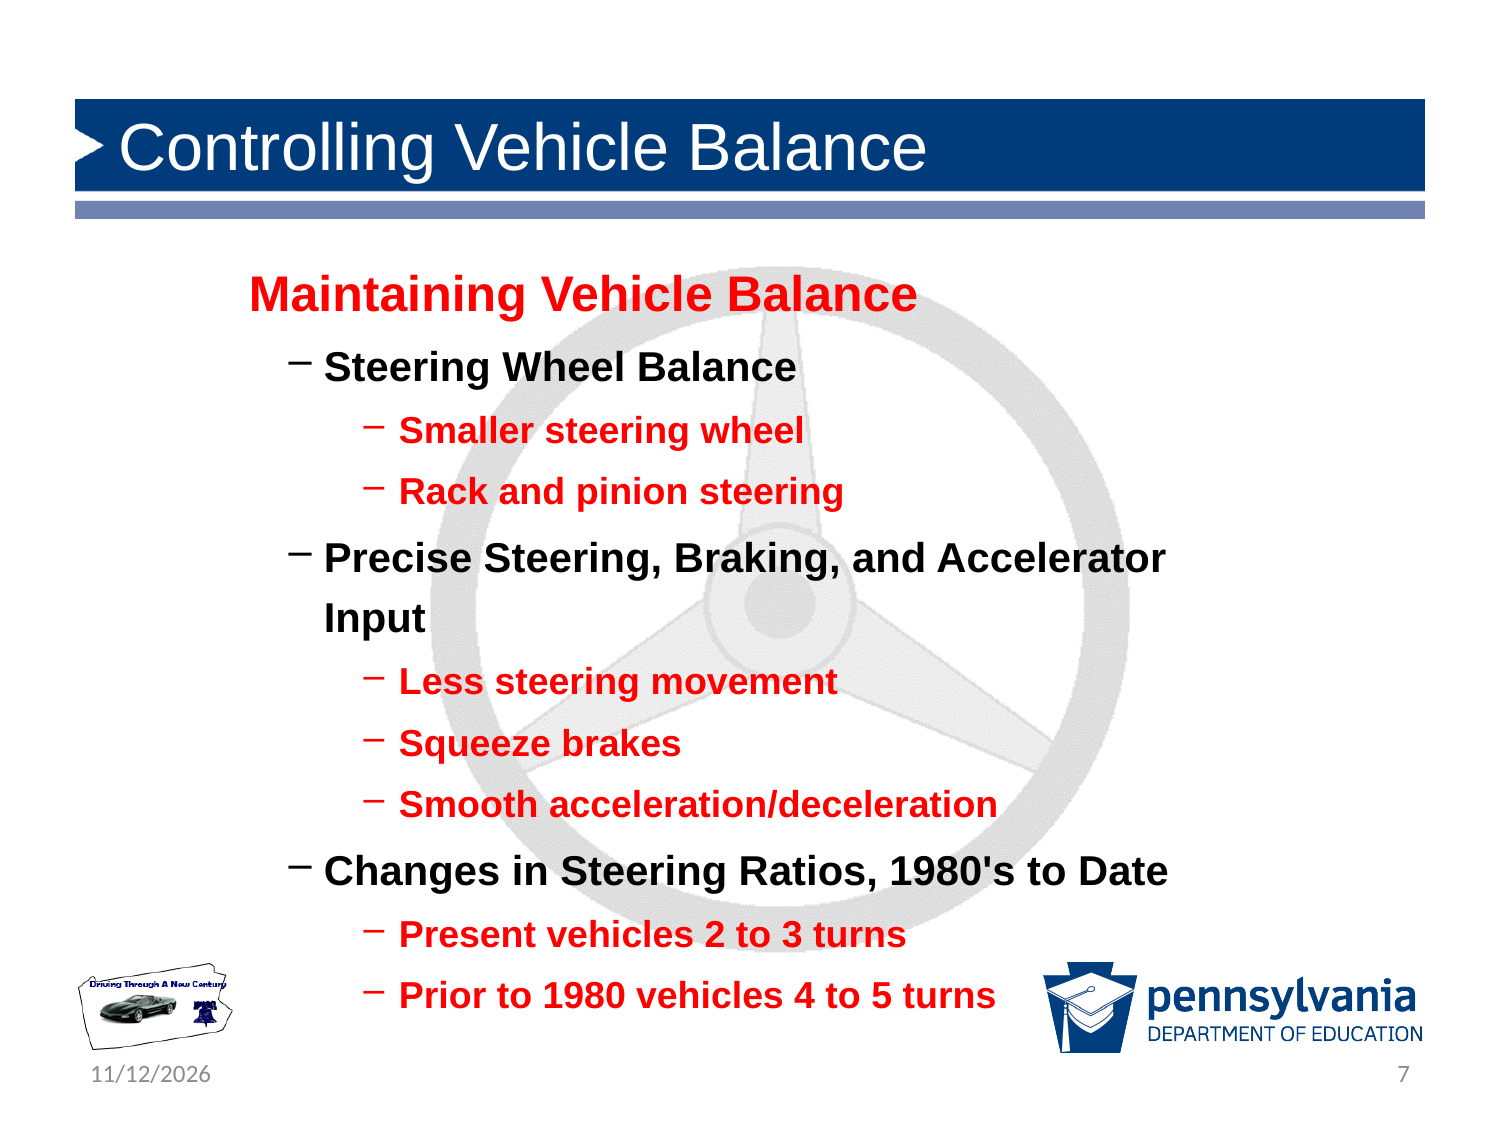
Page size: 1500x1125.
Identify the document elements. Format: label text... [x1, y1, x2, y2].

slide_number 7 [1074, 1042, 1425, 1103]
picture [424, 260, 1134, 955]
title Controlling Vehicle Balance [75, 50, 1425, 238]
picture [73, 954, 237, 1056]
picture [1043, 962, 1422, 1053]
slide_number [75, 1042, 425, 1103]
text_box Maintaining Vehicle Balance Steering Wheel Balance Smaller steering wheel Rack and pinion steering Precise Steering, Braking, and Accelerator Input Less steering movement Squeeze brakes Smooth acceleration/deceleration Changes in Steering Ratios, 1980's to Date Present vehicles 2 to 3 turns Prior to 1980 vehicles 4 to 5 turns [234, 235, 1247, 1024]
